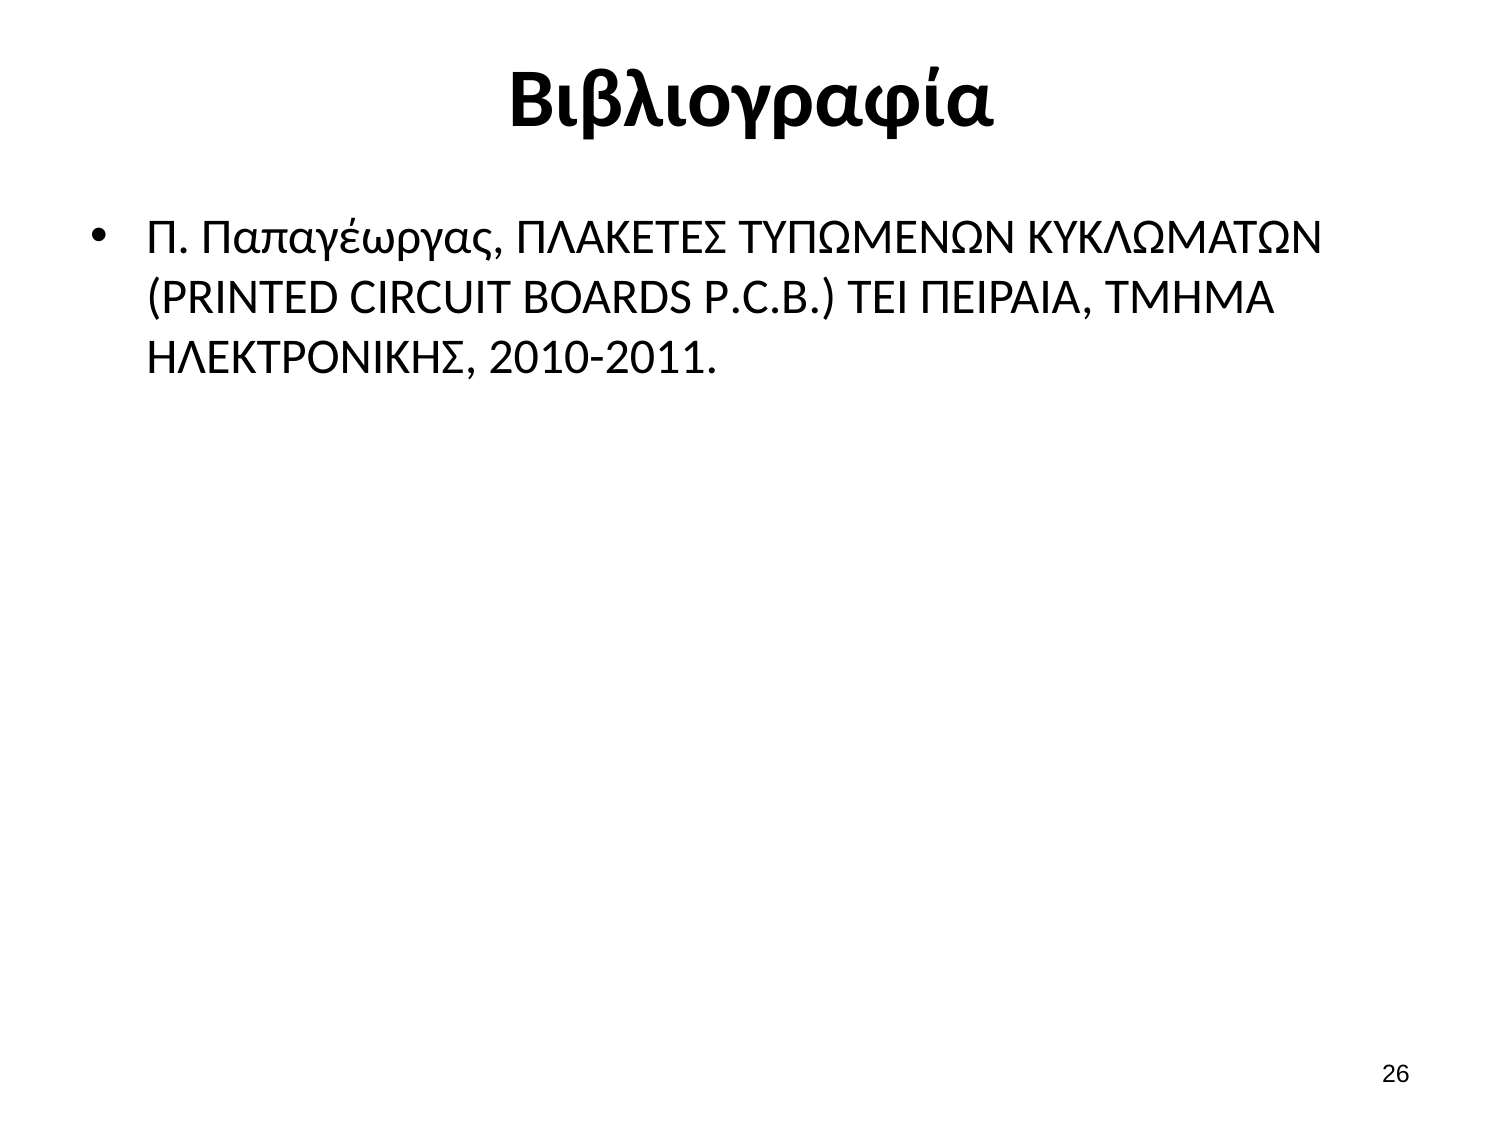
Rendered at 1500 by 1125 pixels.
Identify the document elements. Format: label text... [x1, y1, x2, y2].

slide_number 25 [1074, 1042, 1425, 1103]
title Βιβλιογραφία [76, 19, 1427, 169]
list Π. Παπαγέωργας, ΠΛΑΚΕΤΕΣ ΤΥΠΩΜΕΝΩΝ ΚΥΚΛΩΜΑΤΩΝ (PRINTED CIRCUIT BOARDS P.C.B.) ΤΕΙ ΠΕΙΡΑΙΑ, ΤΜΗΜΑ ΗΛΕΚΤΡΟΝΙΚΗΣ, 2010-2011. [75, 196, 1425, 1024]
